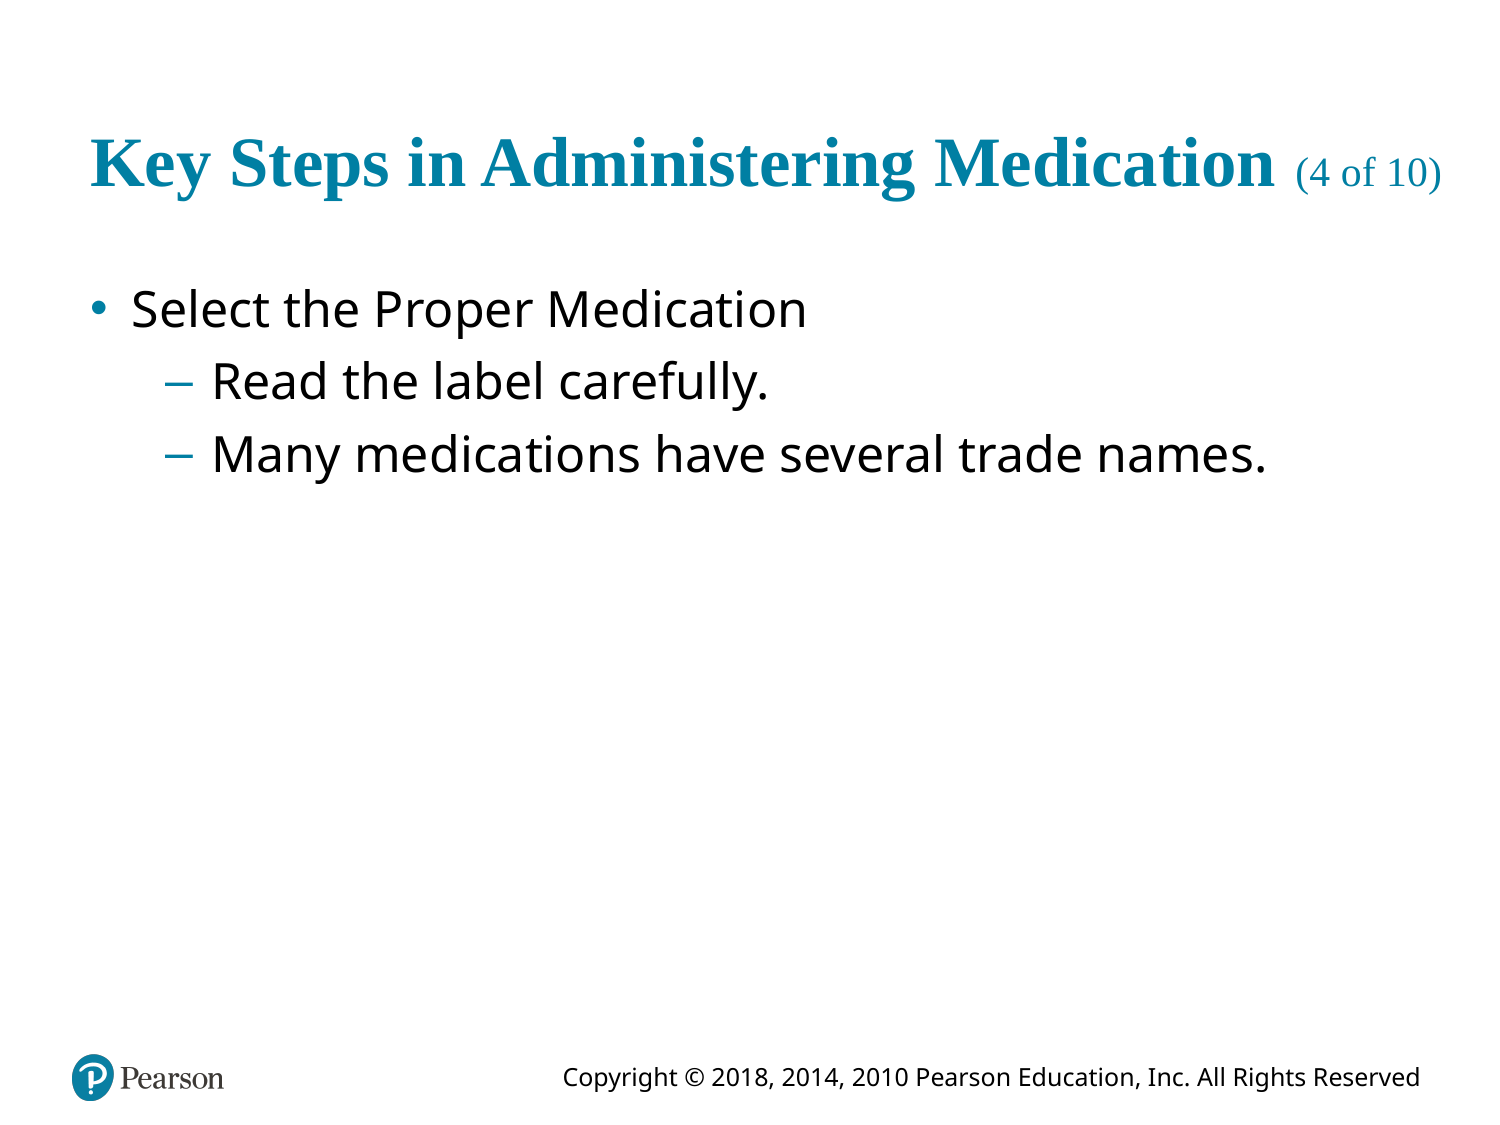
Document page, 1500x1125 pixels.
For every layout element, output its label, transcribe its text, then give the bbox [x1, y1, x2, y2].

picture [80, 1063, 106, 1088]
title Key Steps in Administering Medication (4 of 10) [75, 35, 1462, 216]
picture [98, 1054, 224, 1101]
picture [72, 1087, 83, 1101]
list Select the Proper Medication Read the label carefully. Many medications have several trade names. [75, 262, 1425, 500]
picture [72, 1054, 88, 1070]
